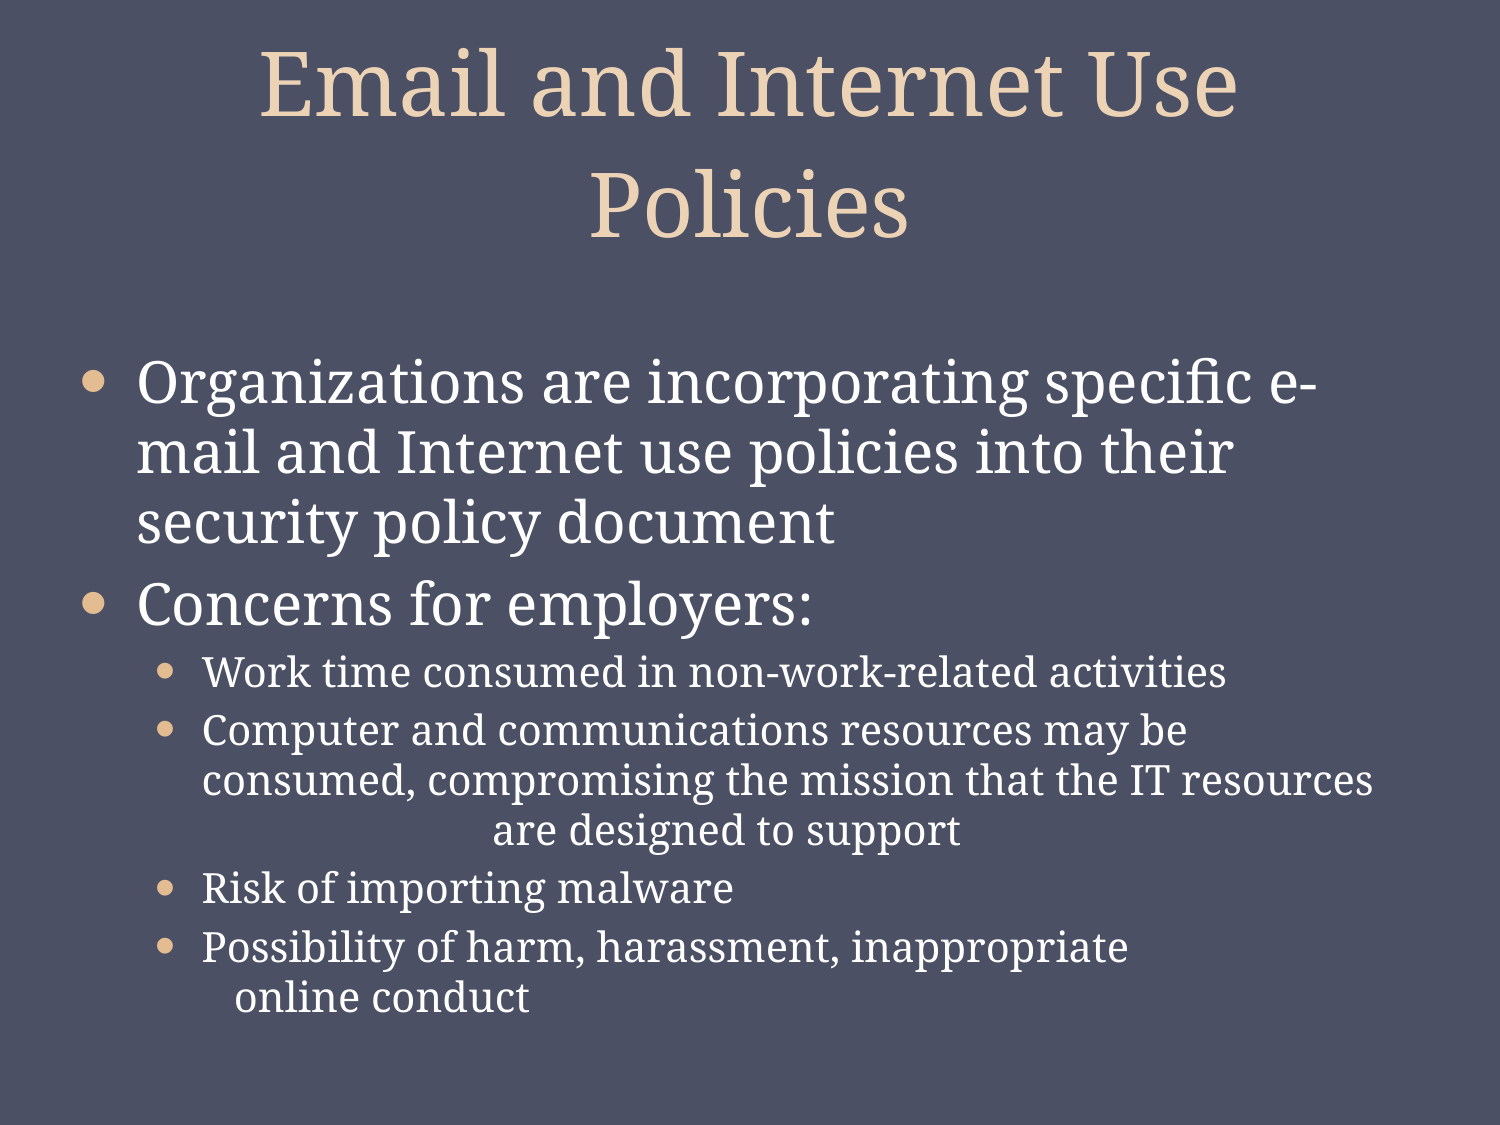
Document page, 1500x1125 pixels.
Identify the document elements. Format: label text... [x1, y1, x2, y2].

list Organizations are incorporating specific e-mail and Internet use policies into their security policy document Concerns for employers: Work time consumed in non-work-related activities Computer and communications resources may be consumed, compromising the mission that the IT resources are designed to support Risk of importing malware Possibility of harm, harassment, inappropriate online conduct [64, 338, 1415, 1051]
title Email and Internet Use Policies [75, 0, 1425, 263]
